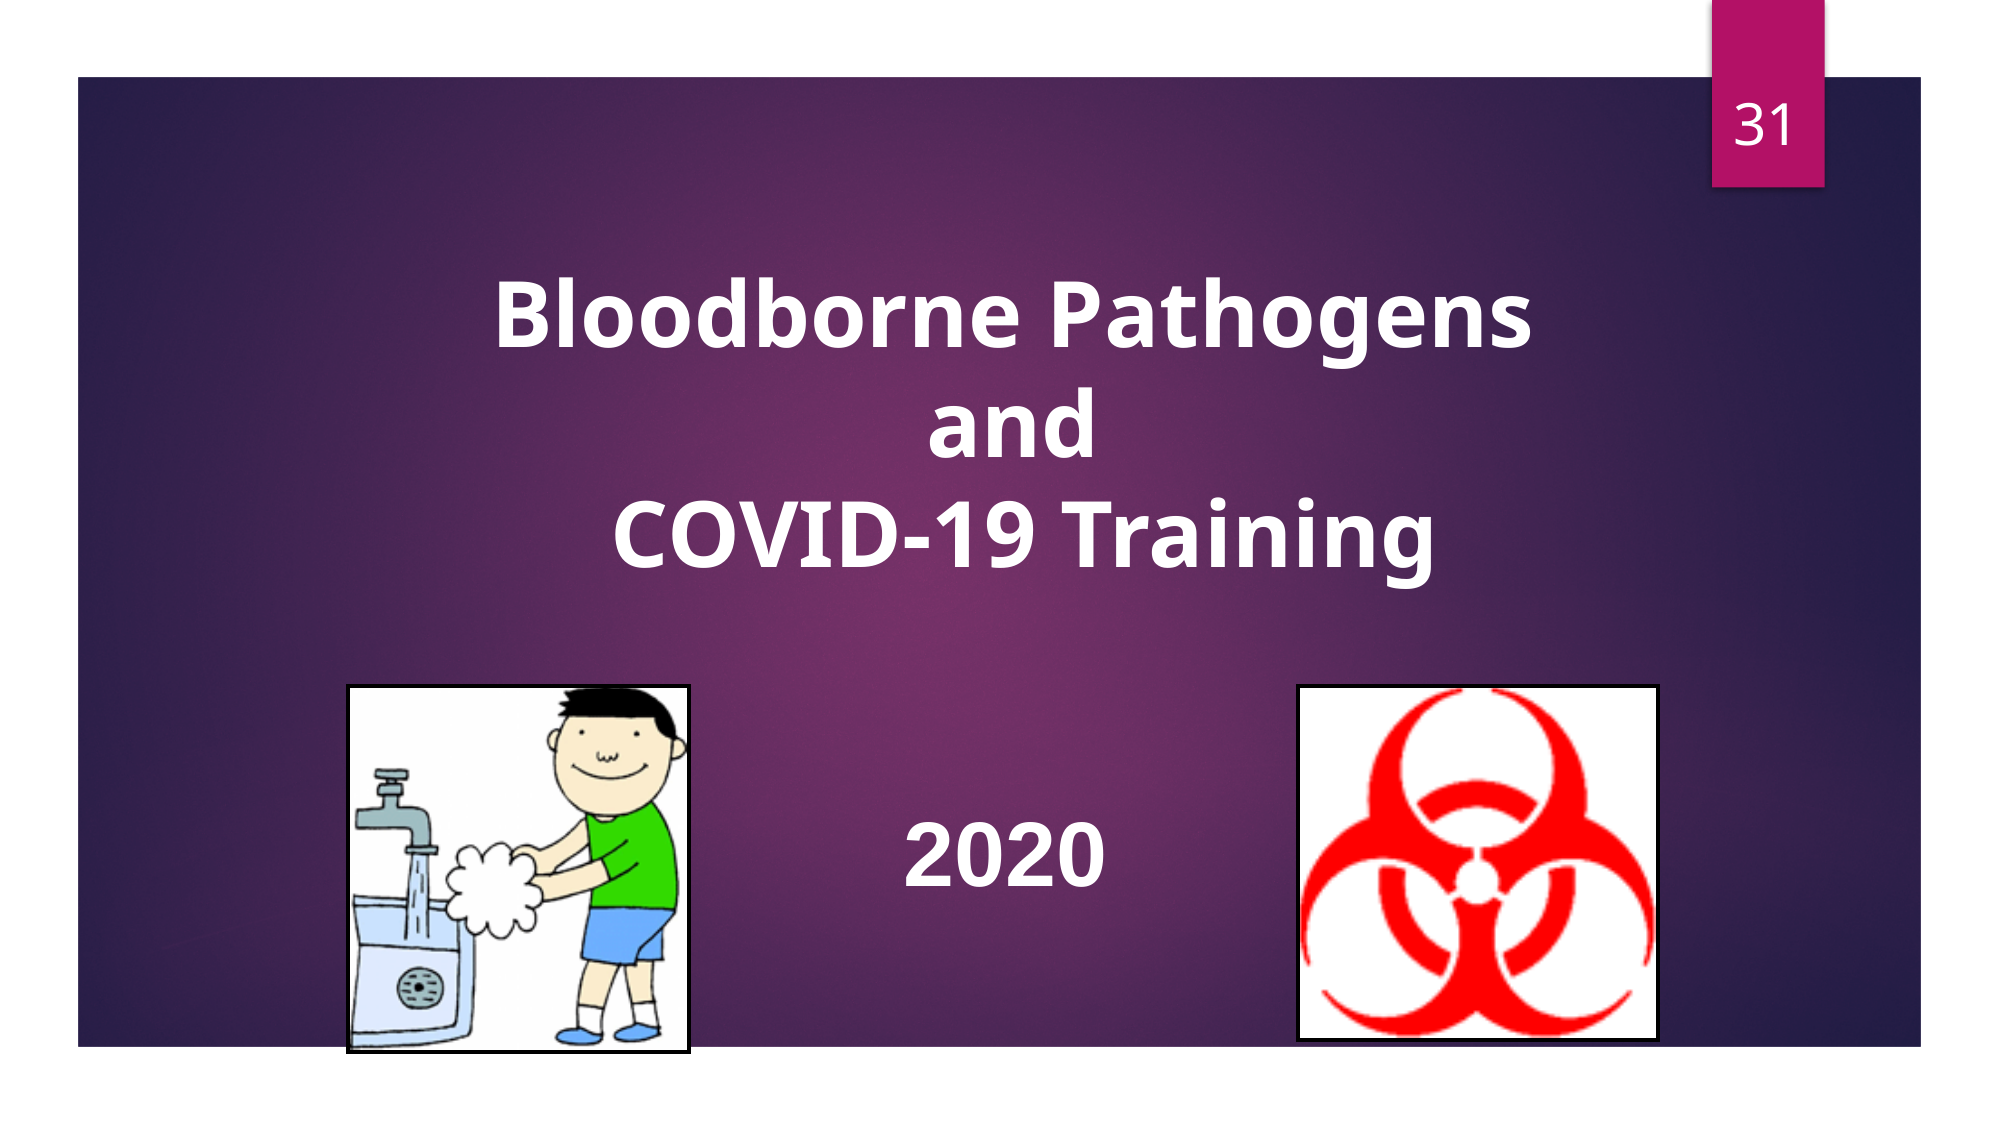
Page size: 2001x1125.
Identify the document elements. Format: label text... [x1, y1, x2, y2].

text_box 2020 [888, 787, 1123, 913]
picture [349, 687, 688, 1051]
title Bloodborne Pathogens and COVID-19 Training [387, 125, 1663, 593]
slide_number 31 [1698, 48, 1836, 175]
picture [79, 78, 1920, 1046]
